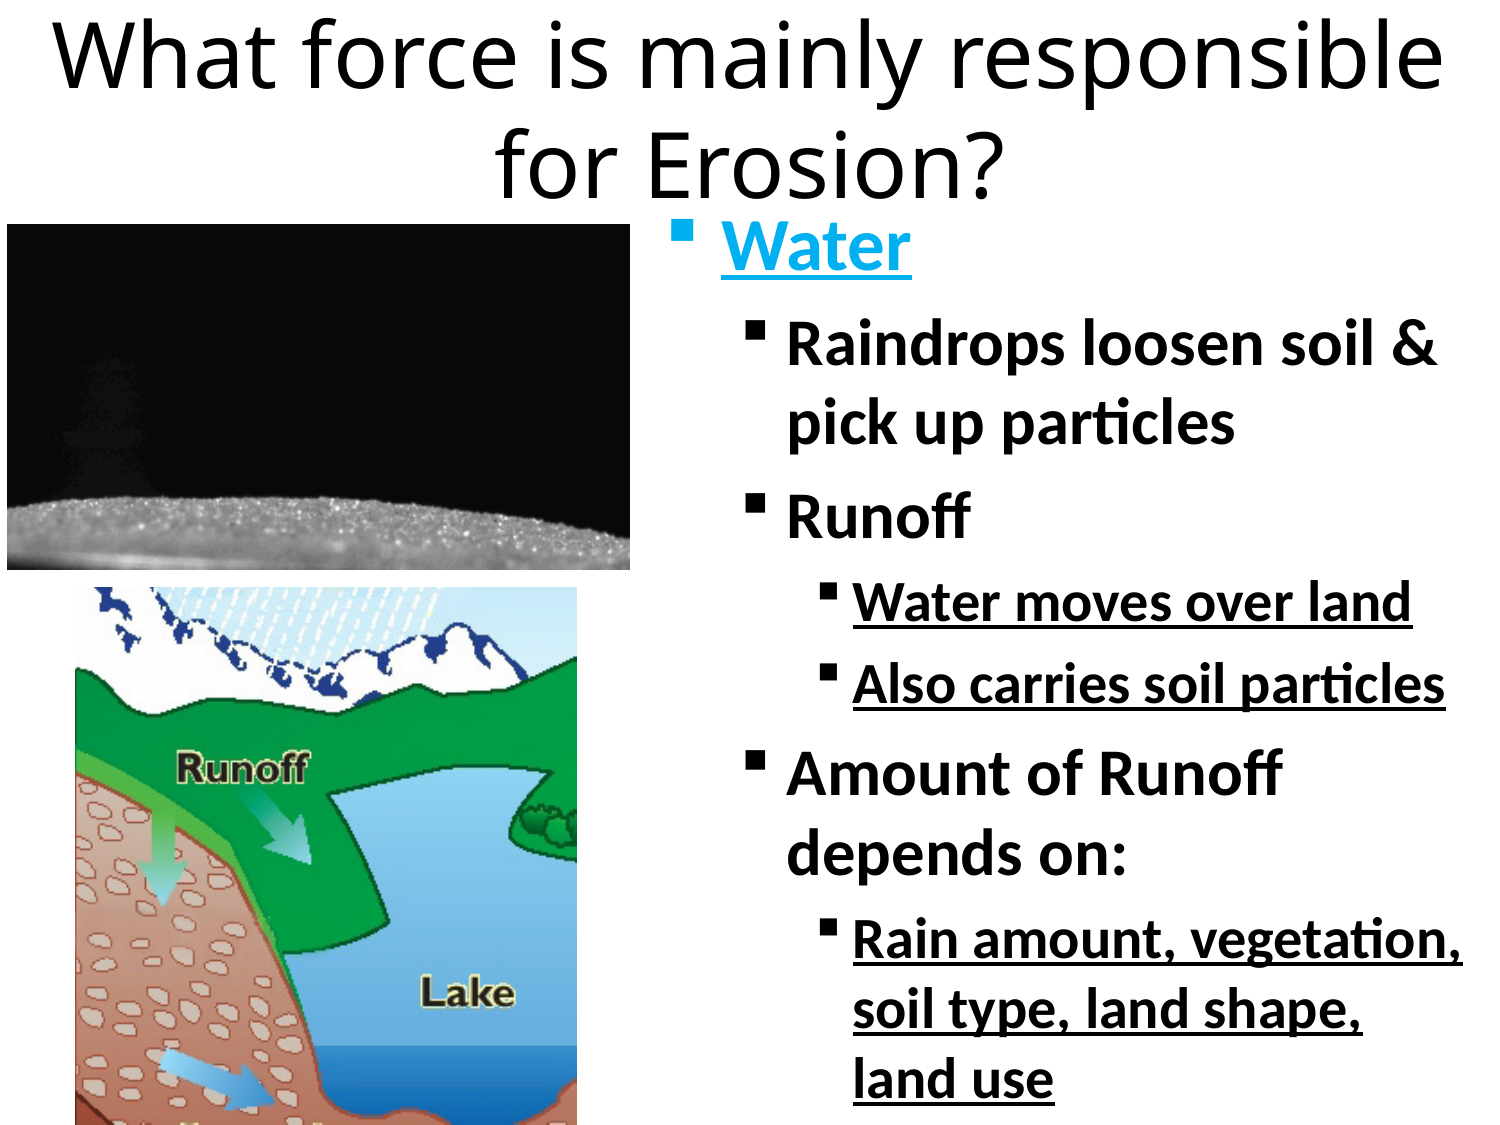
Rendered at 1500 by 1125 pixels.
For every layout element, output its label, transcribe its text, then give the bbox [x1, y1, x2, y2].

picture [74, 587, 577, 1125]
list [6, 224, 630, 570]
list Water Raindrops loosen soil & pick up particles Runoff Water moves over land Also carries soil particles Amount of Runoff depends on: Rain amount, vegetation, soil type, land shape, land use [650, 187, 1488, 1025]
title What force is mainly responsible for Erosion? [0, 37, 1500, 176]
